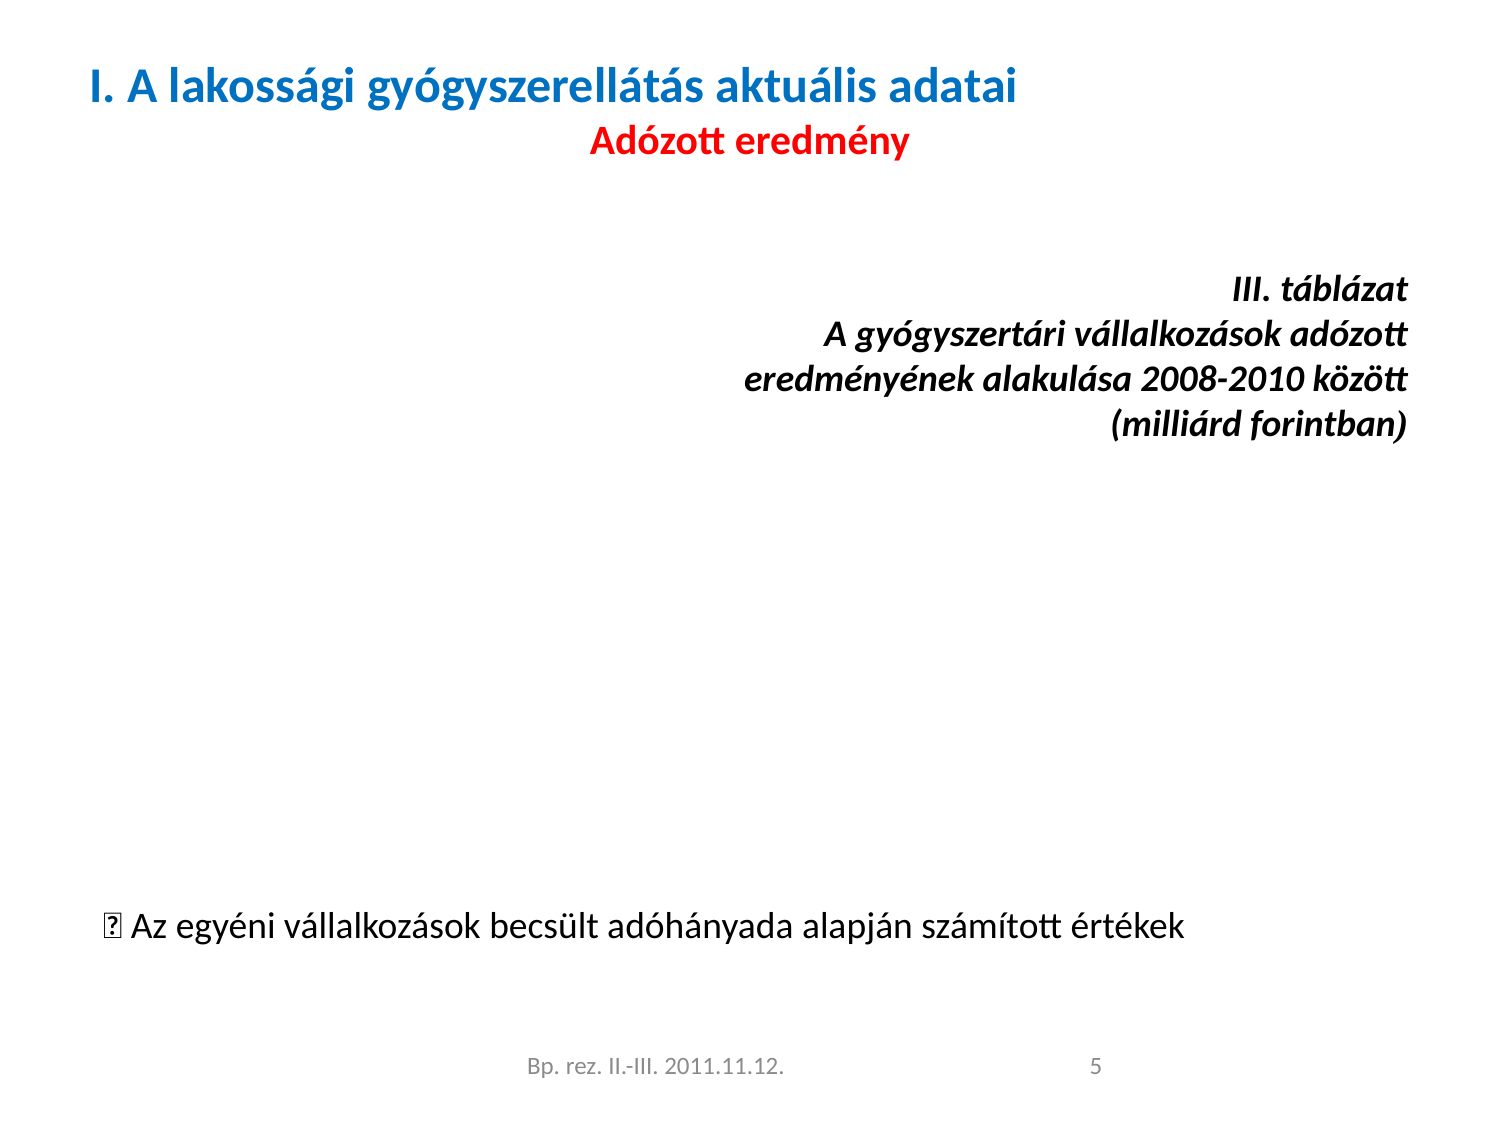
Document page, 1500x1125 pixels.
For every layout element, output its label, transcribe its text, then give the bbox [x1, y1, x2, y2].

text_box I. A lakossági gyógyszerellátás aktuális adatai Adózott eredmény [75, 45, 1425, 233]
text_box III. táblázat A gyógyszertári vállalkozások adózott eredményének alakulása 2008-2010 között (milliárd forintban) [714, 256, 1424, 452]
text_box  Az egyéni vállalkozások becsült adóhányada alapján számított értékek [88, 893, 1282, 954]
text_box <szám> [1074, 1042, 1425, 1103]
text_box Bp. rez. II.-III. 2011.11.12. [512, 1042, 988, 1103]
